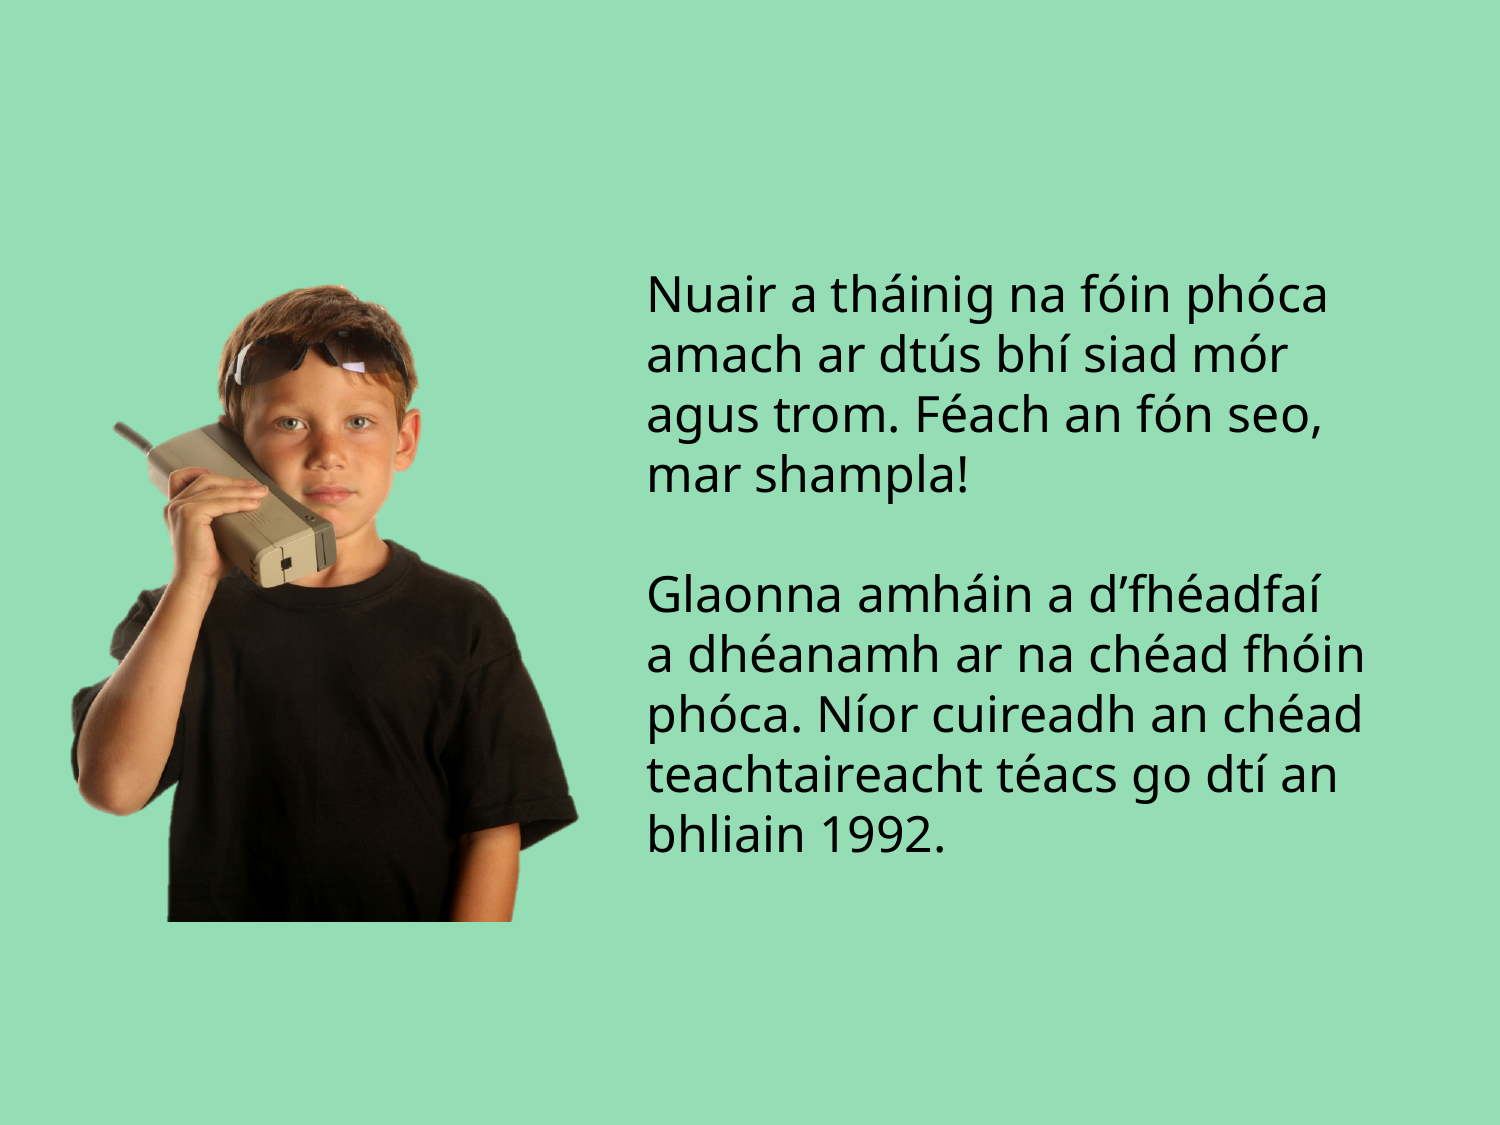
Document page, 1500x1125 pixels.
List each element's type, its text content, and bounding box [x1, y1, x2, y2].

picture [64, 96, 616, 922]
text_box Nuair a tháinig na fóin phóca amach ar dtús bhí siad mór agus trom. Féach an fón seo, mar shampla! Glaonna amháin a d’fhéadfaí a dhéanamh ar na chéad fhóin phóca. Níor cuireadh an chéad teachtaireacht téacs go dtí an bhliain 1992. [631, 255, 1424, 871]
